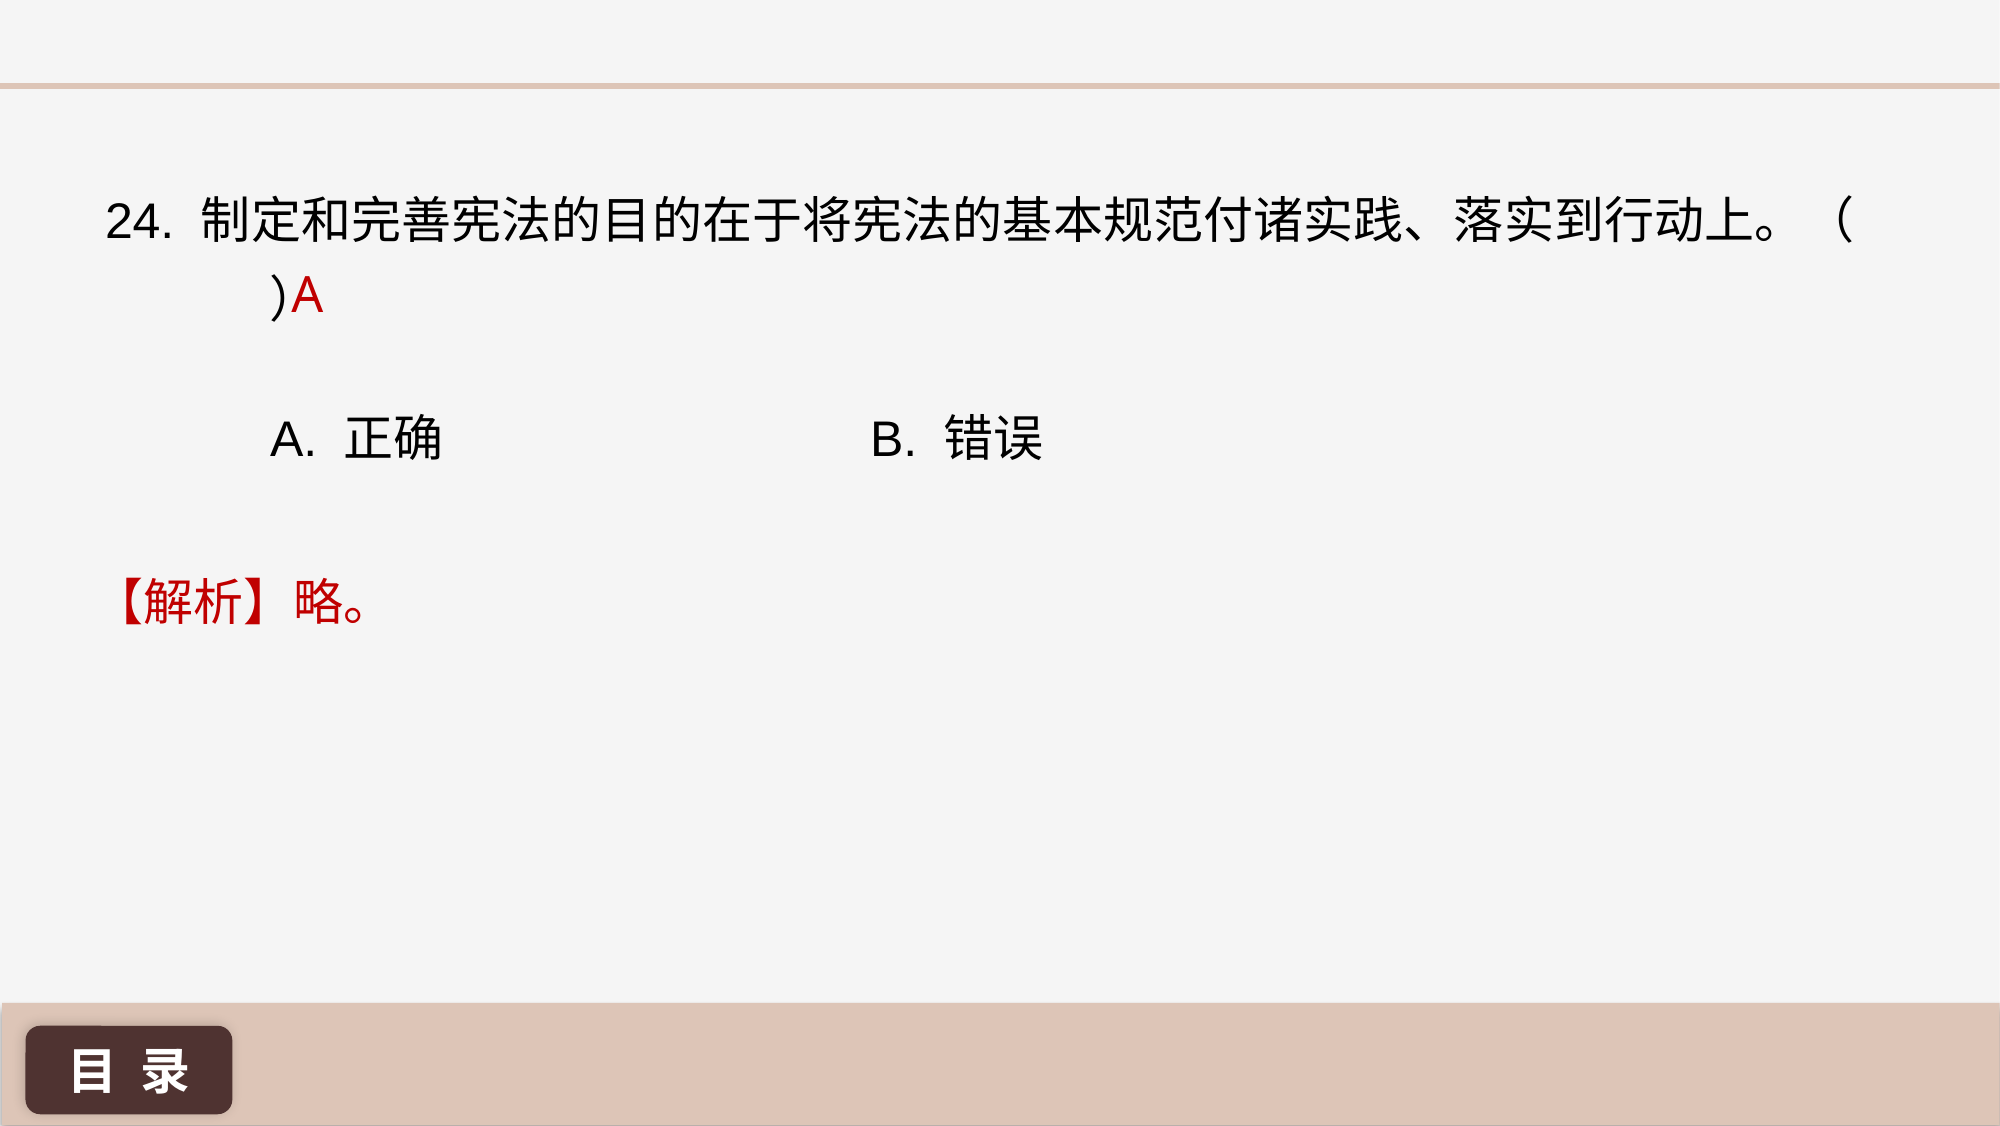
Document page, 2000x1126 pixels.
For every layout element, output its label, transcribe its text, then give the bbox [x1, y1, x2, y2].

text_box 【解析】略。 [78, 539, 1867, 668]
text_box A [232, 231, 383, 322]
text_box 24. 制定和完善宪法的目的在于将宪法的基本规范付诸实践、落实到行动上。（ ） [90, 161, 1904, 335]
text_box A. 正确 B. 错误 [255, 380, 1922, 475]
